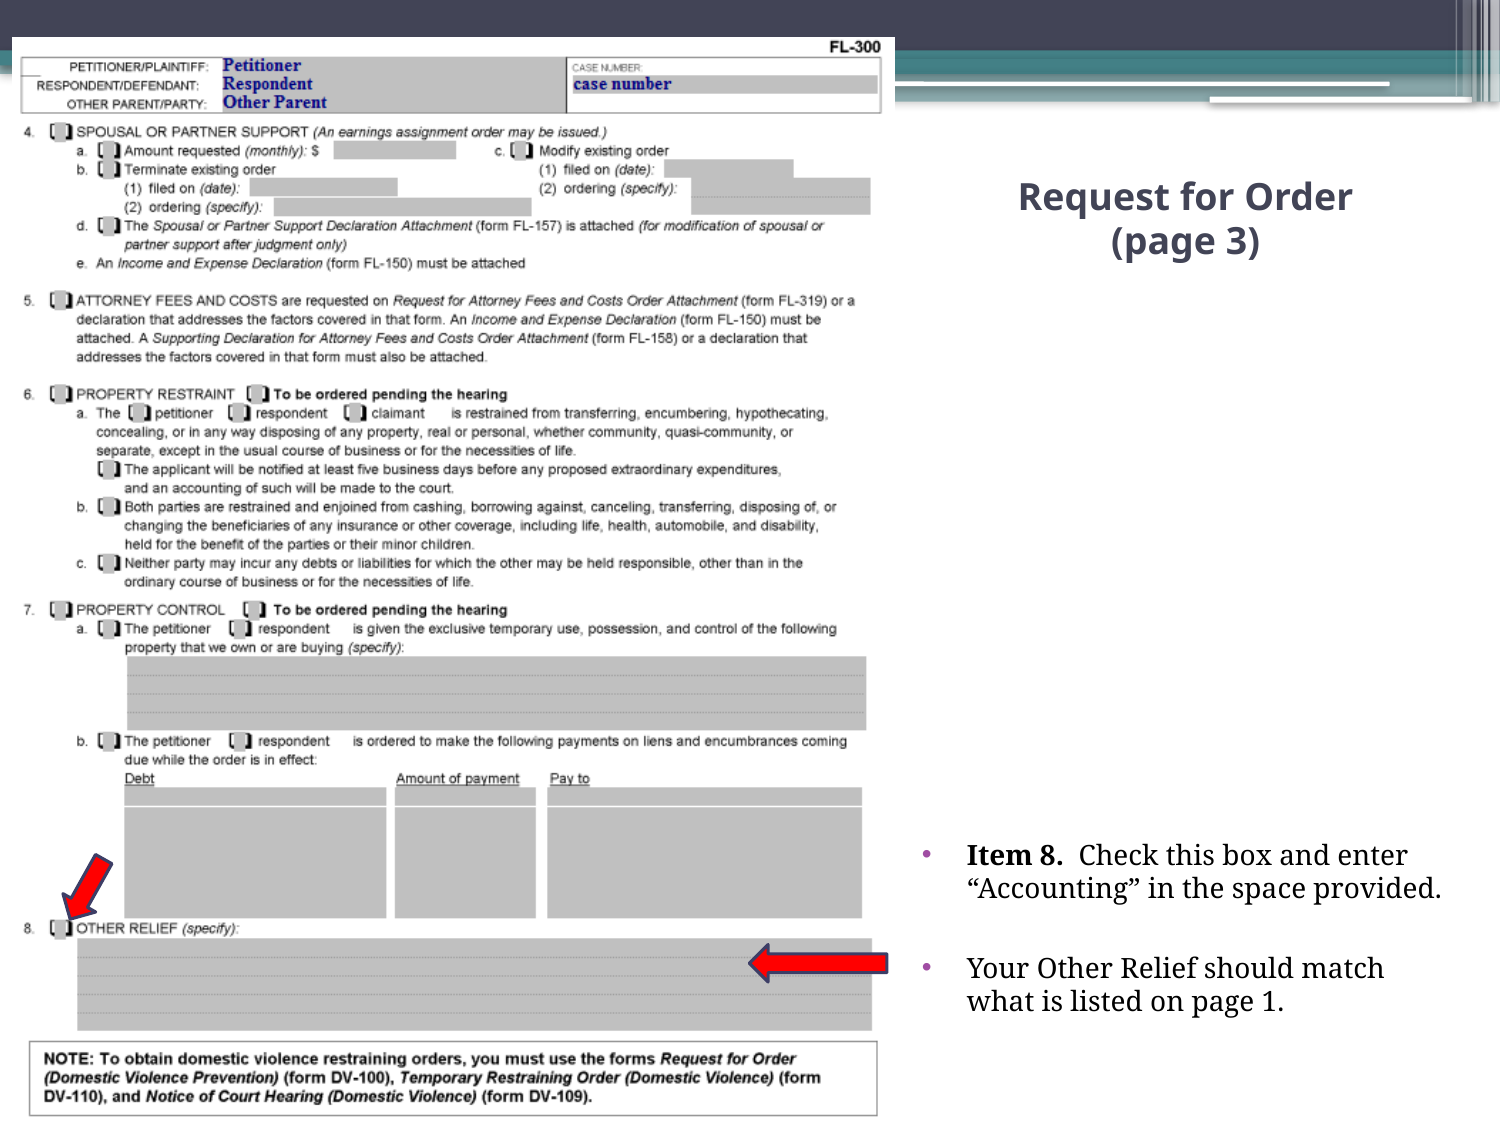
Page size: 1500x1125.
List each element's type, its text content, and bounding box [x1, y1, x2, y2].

title Request for Order (page 3) [908, 126, 1464, 270]
list Item 8. Check this box and enter “Accounting” in the space provided. Your Other Relief should match what is listed on page 1. [905, 275, 1461, 1033]
picture [12, 37, 896, 1125]
